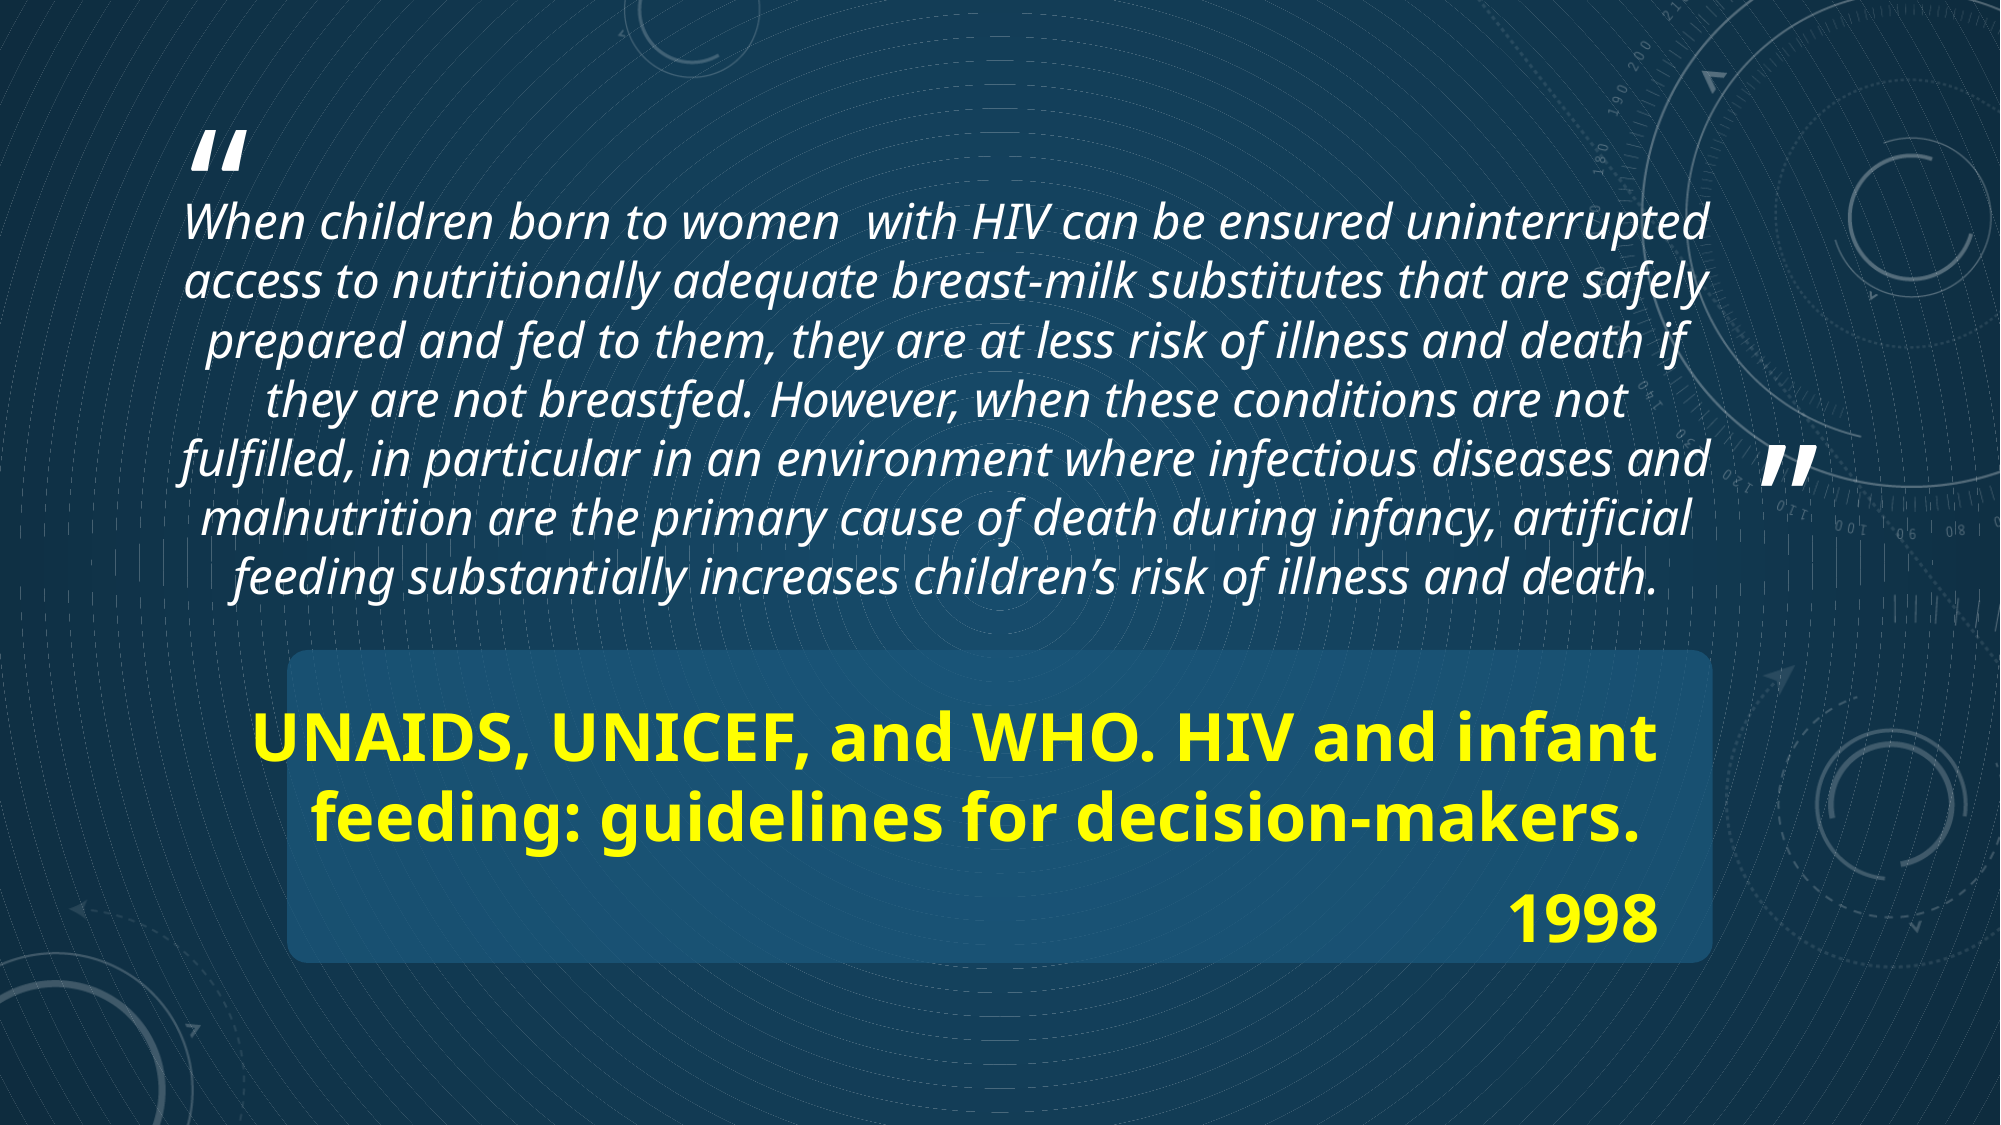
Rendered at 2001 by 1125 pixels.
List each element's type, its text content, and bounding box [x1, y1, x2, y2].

list UNAIDS, UNICEF, and WHO. HIV and infant feeding: guidelines for decision-makers. 1998 [142, 696, 1675, 954]
picture [0, 0, 2000, 1125]
title When children born to women with HIV can be ensured uninterrupted access to nutritionally adequate breast-milk substitutes that are safely prepared and fed to them, they are at less risk of illness and death if they are not breastfed. However, when these conditions are not fulfilled, in particular in an environment where infectious diseases and malnutrition are the primary cause of death during infancy, artificial feeding substantially increases children’s risk of illness and death. [163, 172, 1731, 623]
